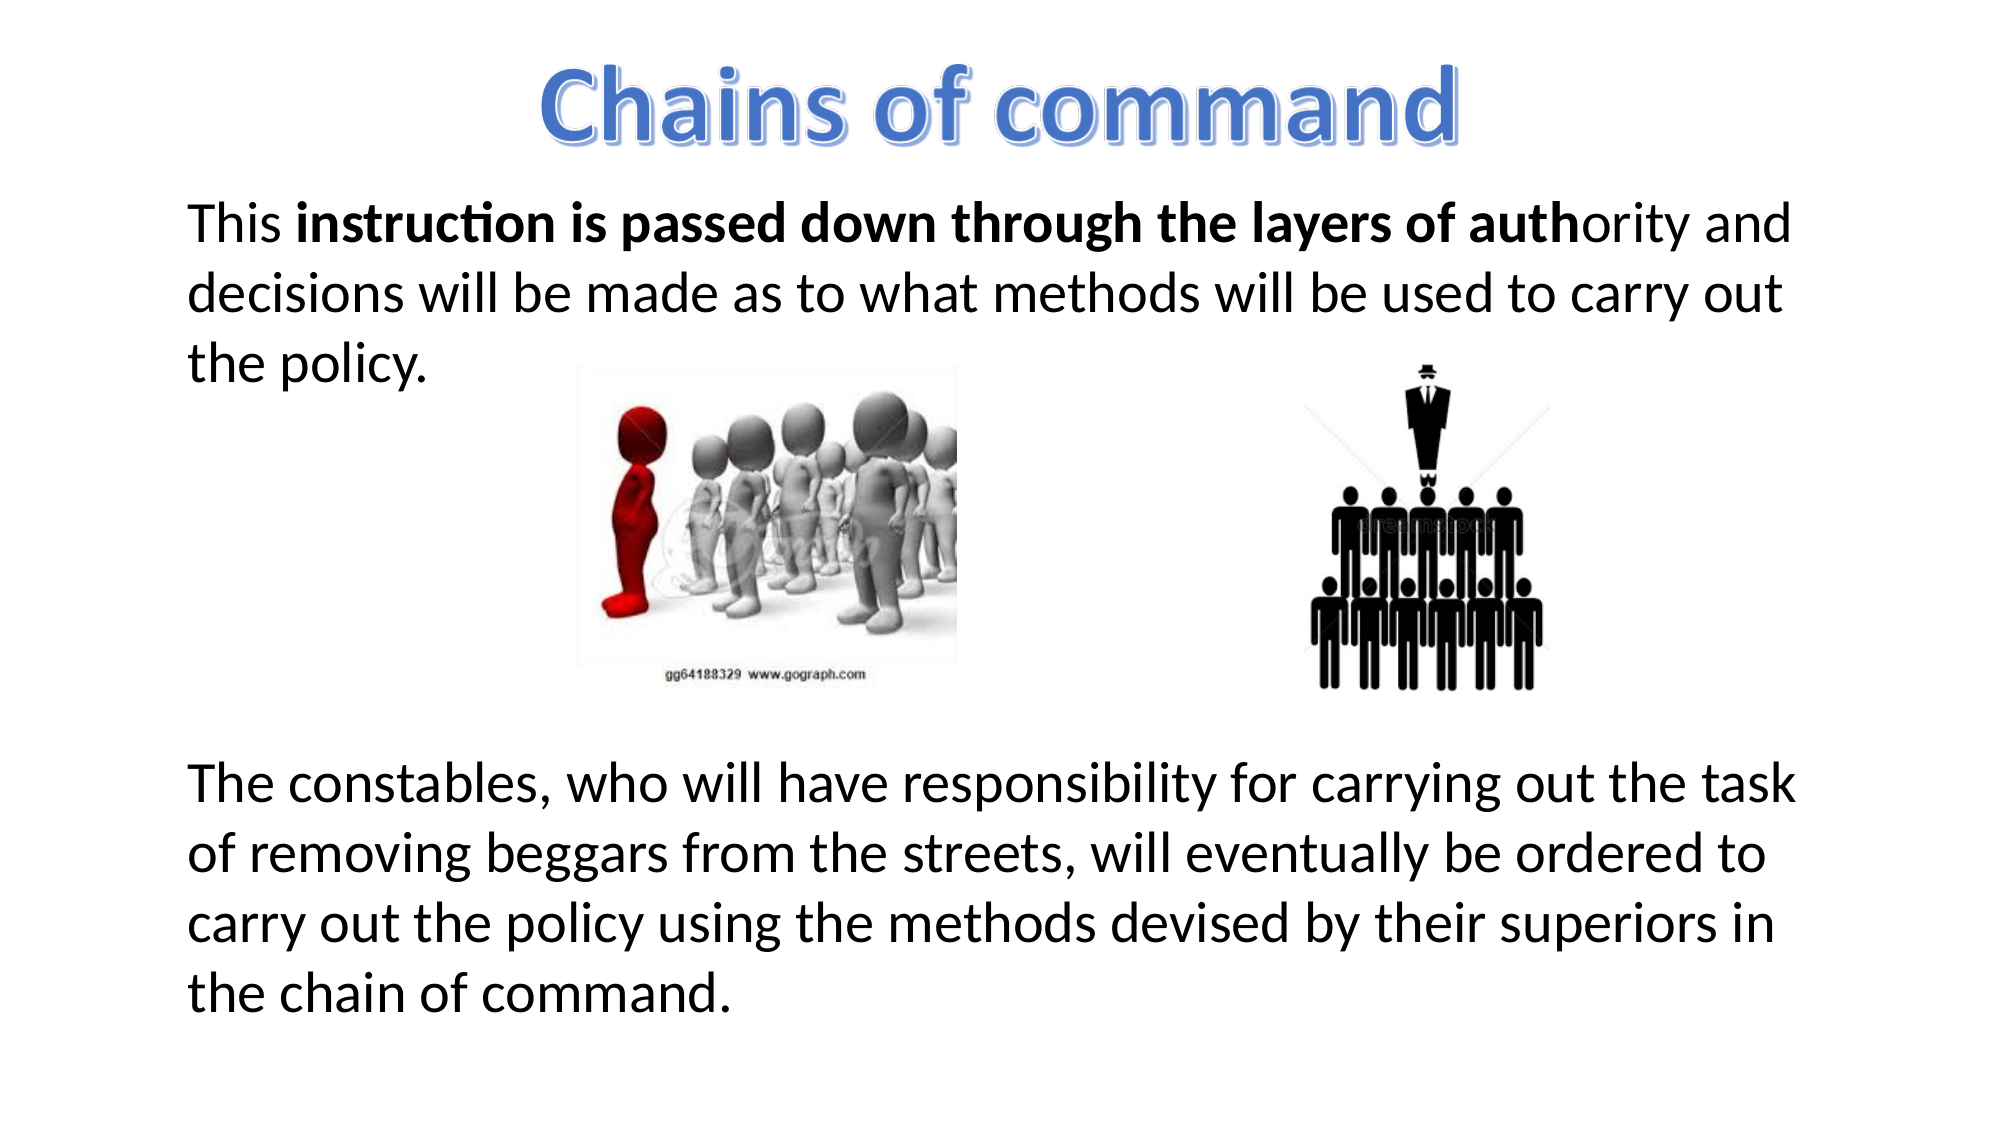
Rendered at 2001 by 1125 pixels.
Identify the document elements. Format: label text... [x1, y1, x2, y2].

picture [574, 365, 957, 688]
text_box This instruction is passed down through the layers of authority and decisions will be made as to what methods will be used to carry out the policy. The constables, who will have responsibility for carrying out the task of removing beggars from the streets, will eventually be ordered to carry out the policy using the methods devised by their superiors in the chain of command. [172, 61, 1828, 1032]
picture [539, 61, 1460, 149]
picture [1304, 361, 1550, 692]
